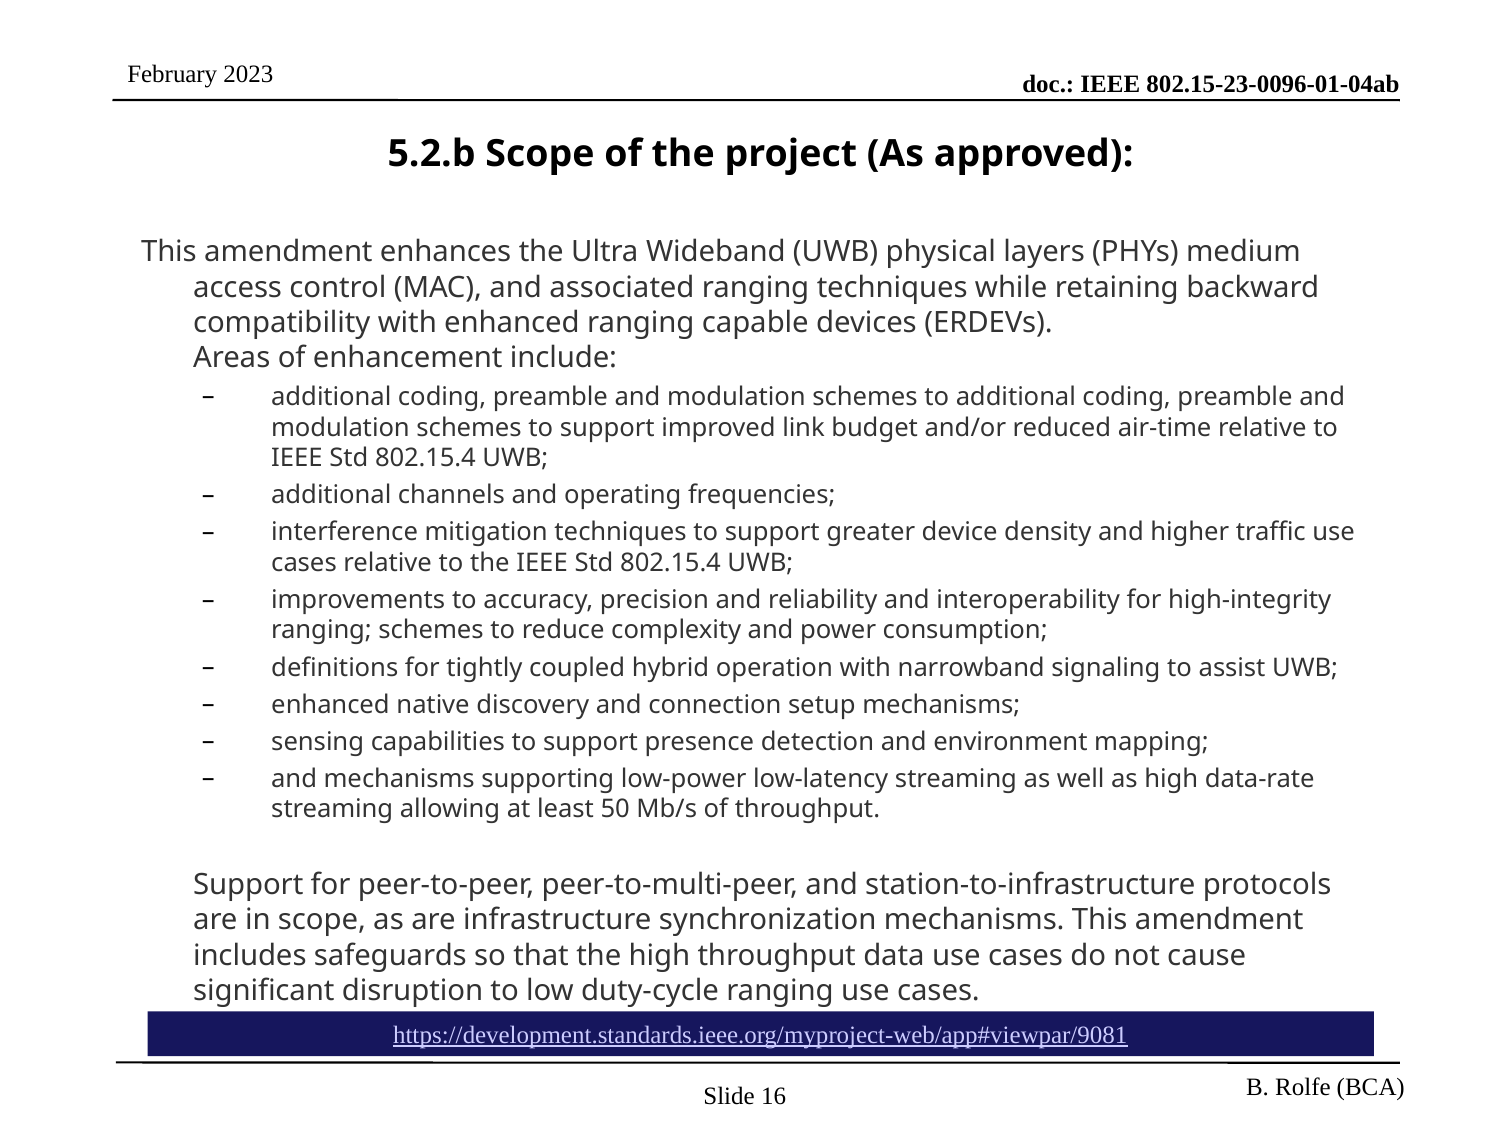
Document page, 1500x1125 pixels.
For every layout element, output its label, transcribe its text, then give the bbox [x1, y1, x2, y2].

slide_number Slide 16 [690, 1075, 799, 1115]
text_box https://development.standards.ieee.org/myproject-web/app#viewpar/9081 [147, 1011, 1374, 1057]
list This amendment enhances the Ultra Wideband (UWB) physical layers (PHYs) medium access control (MAC), and associated ranging techniques while retaining backward compatibility with enhanced ranging capable devices (ERDEVs). Areas of enhancement include: additional coding, preamble and modulation schemes to additional coding, preamble and modulation schemes to support improved link budget and/or reduced air-time relative to IEEE Std 802.15.4 UWB; additional channels and operating frequencies; interference mitigation techniques to support greater device density and higher traffic use cases relative to the IEEE Std 802.15.4 UWB; improvements to accuracy, precision and reliability and interoperability for high-integrity ranging; schemes to reduce complexity and power consumption; definitions for tightly coupled hybrid operation with narrowband signaling to assist UWB; enhanced native discovery and connection setup mechanisms; sensing capabilities to support presence detection and environment mapping; and mechanisms supporting low-power low-latency streaming as well as high data-rate streaming allowing at least 50 Mb/s of throughput. Support for peer-to-peer, peer-to-multi-peer, and station-to-infrastructure protocols are in scope, as are infrastructure synchronization mechanisms. This amendment includes safeguards so that the high throughput data use cases do not cause significant disruption to low duty-cycle ranging use cases. [125, 224, 1400, 1024]
title 5.2.b Scope of the project (As approved): [123, 112, 1398, 237]
